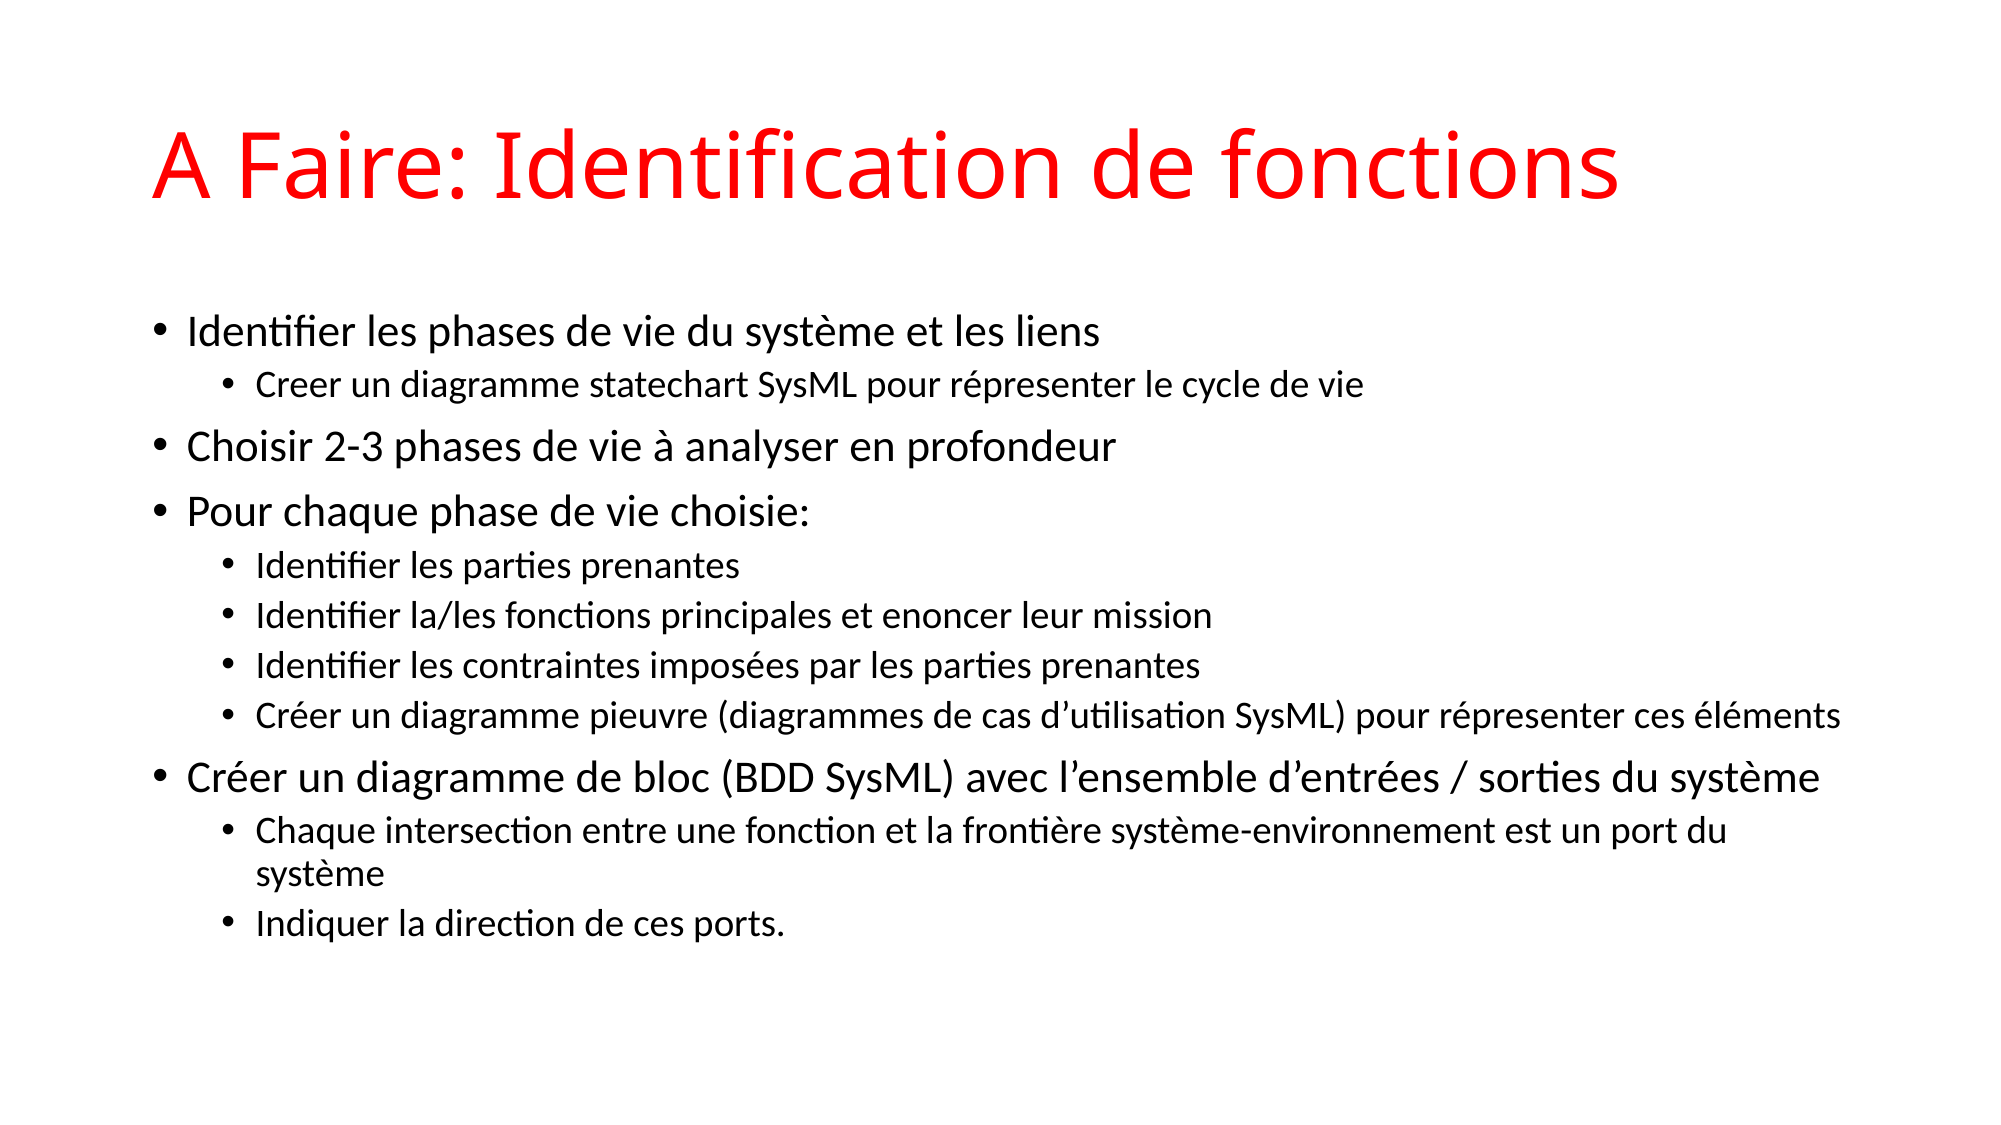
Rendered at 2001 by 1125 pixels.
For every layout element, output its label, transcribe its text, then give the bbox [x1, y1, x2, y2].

list Identifier les phases de vie du système et les liens Creer un diagramme statechart SysML pour répresenter le cycle de vie Choisir 2-3 phases de vie à analyser en profondeur Pour chaque phase de vie choisie: Identifier les parties prenantes Identifier la/les fonctions principales et enoncer leur mission Identifier les contraintes imposées par les parties prenantes Créer un diagramme pieuvre (diagrammes de cas d’utilisation SysML) pour répresenter ces éléments Créer un diagramme de bloc (BDD SysML) avec l’ensemble d’entrées / sorties du système Chaque intersection entre une fonction et la frontière système-environnement est un port du système Indiquer la direction de ces ports. [137, 299, 1863, 1014]
title A Faire: Identification de fonctions [137, 59, 1863, 278]
